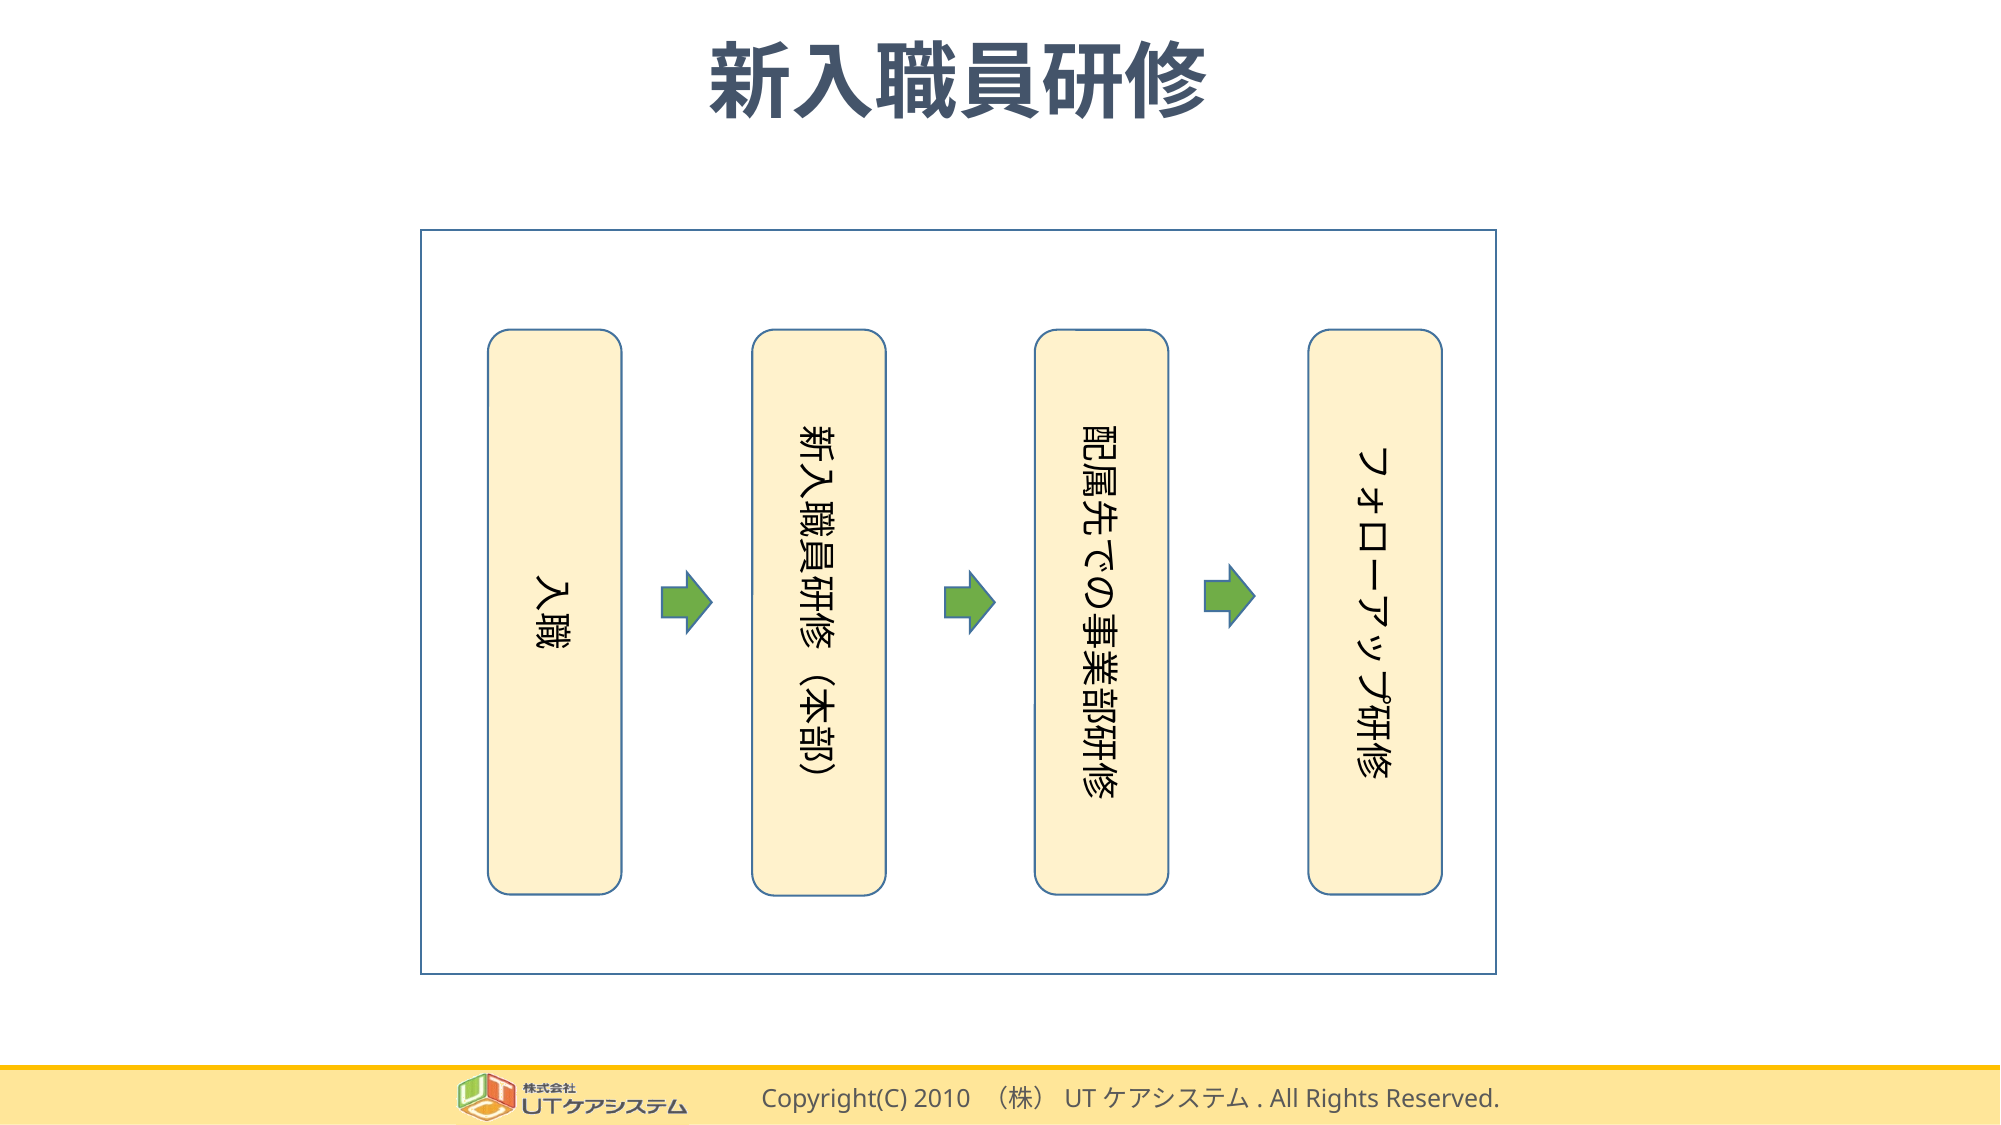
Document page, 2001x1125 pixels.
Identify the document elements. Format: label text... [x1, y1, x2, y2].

text_box 新入職員研修 [693, 20, 1223, 136]
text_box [0, 1067, 2000, 1125]
text_box [420, 229, 1497, 975]
